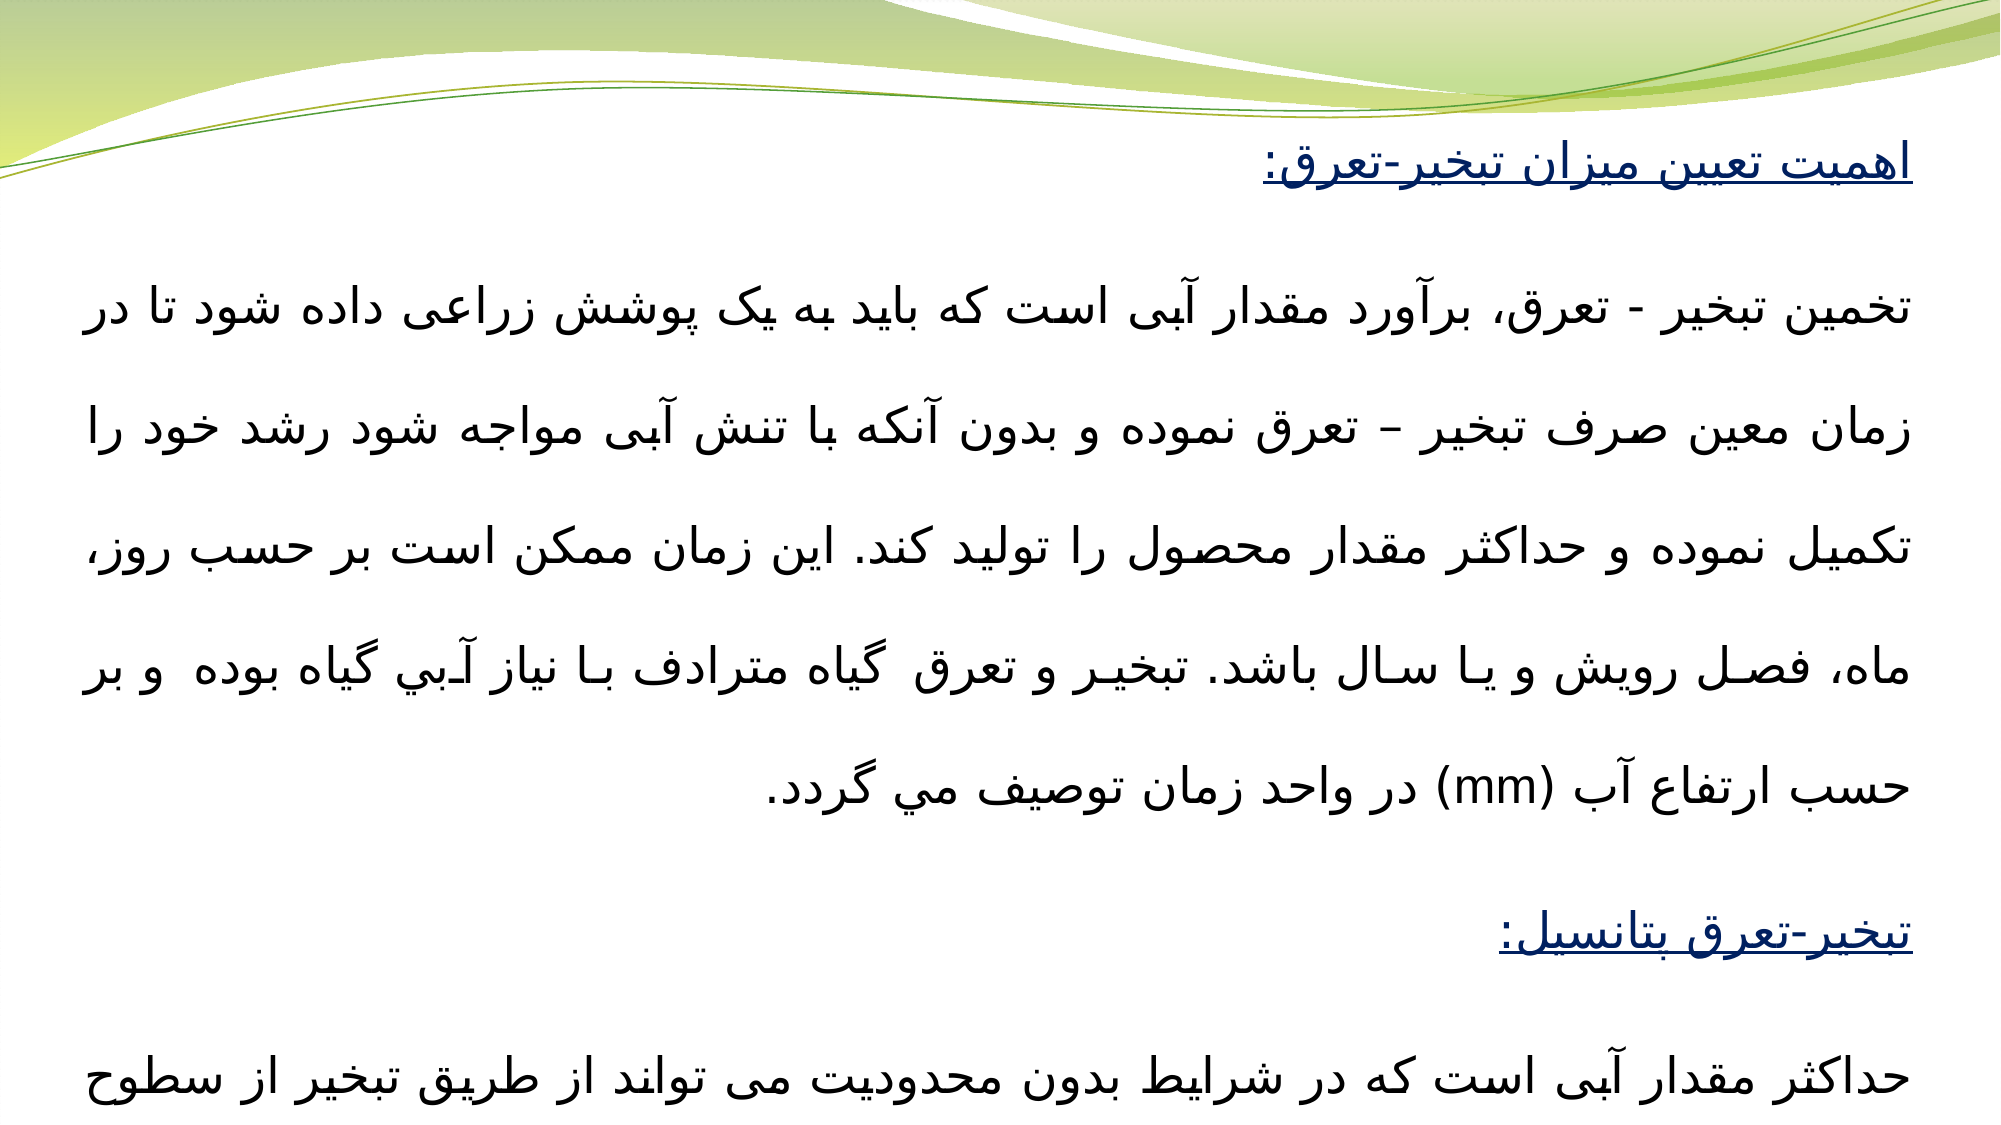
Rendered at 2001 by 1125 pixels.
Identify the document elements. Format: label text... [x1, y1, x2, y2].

text_box اهمیت تعیین میزان تبخیر-تعرق: تخمین تبخیر - تعرق، برآورد مقدار آبی است که باید به یک پوشش زراعی داده شود تا در زمان‌ معين‌ صرف تبخیر – تعرق نموده و بدون آنکه با تنش آبی مواجه شود رشد خود را تکمیل نموده و حداکثر مقدار محصول را تولید کند. اين‌ زمان‌ ممكن‌ است‌ بر حسب‌ روز، ماه‌، فصل‌ رويش‌ و يا سال‌ باشد. تبخير و تعرق‌ گیاه مترادف‌ با نياز آبي‌ گياه‌ بوده‌ و بر حسب‌ ارتفاع‌ آب‌ (mm) در واحد زمان توصيف‌ مي‌ گردد. تبخیر-تعرق پتانسیل: حداکثر مقدار آبی است که در شرایط بدون محدودیت می تواند از طریق تبخیر از سطوح خاک و گیاه خارج شود. [69, 90, 1928, 1125]
